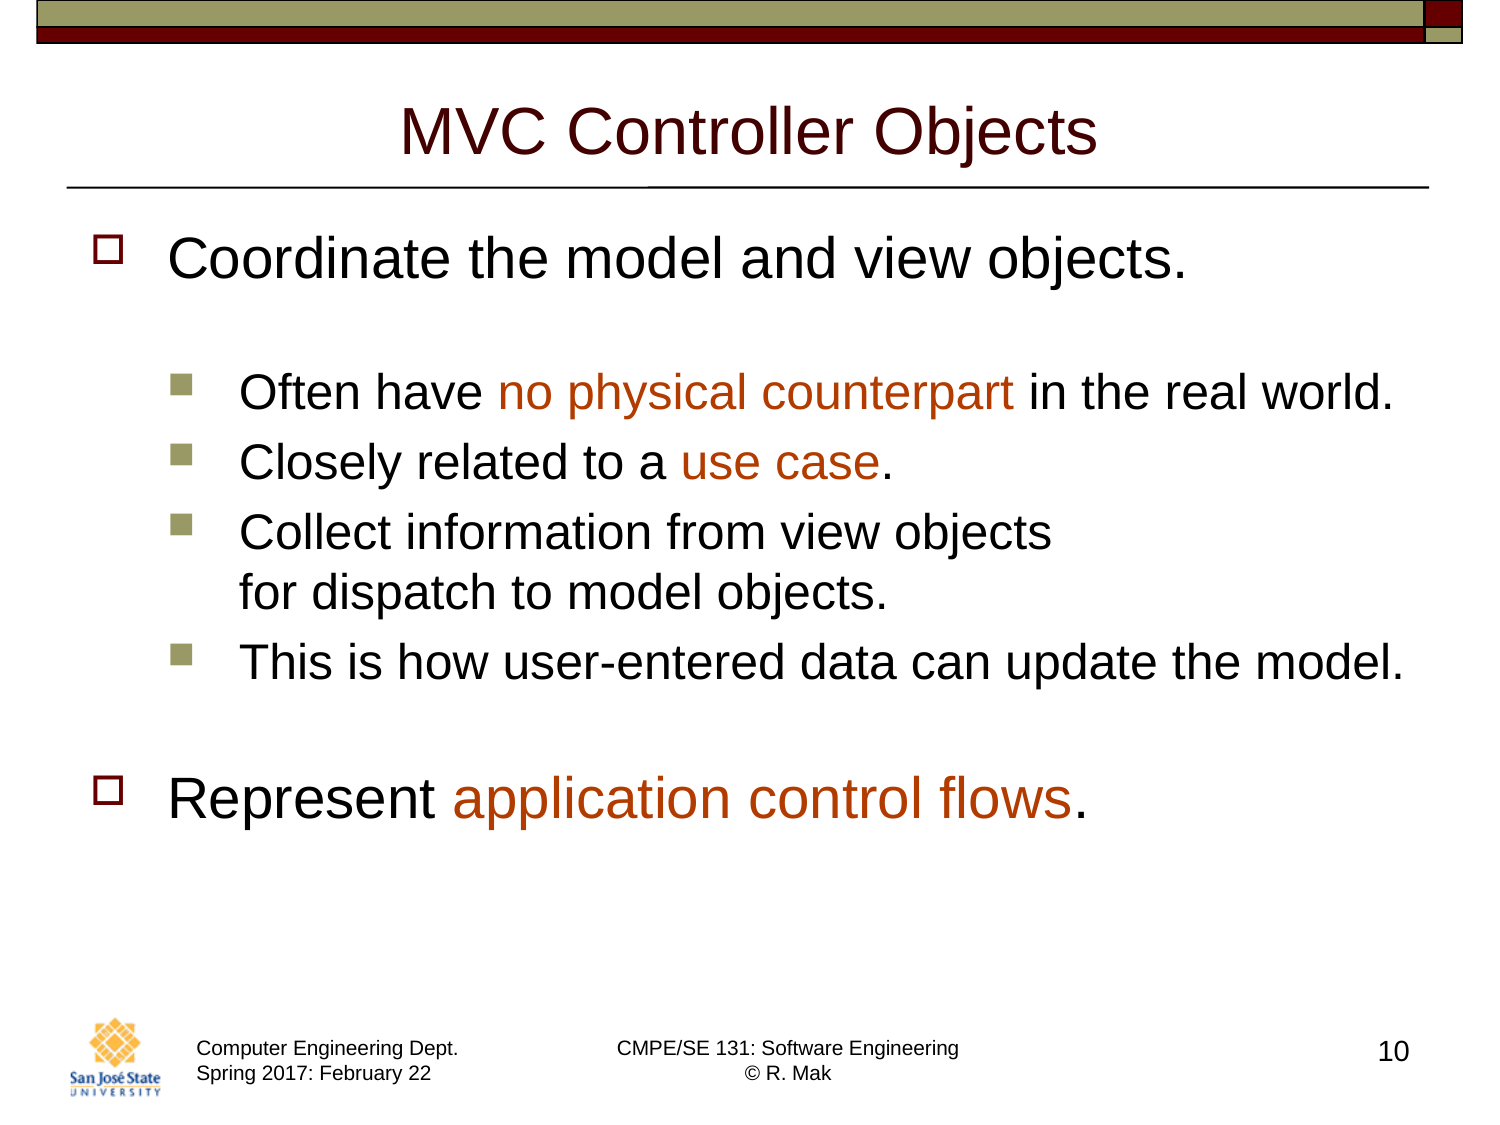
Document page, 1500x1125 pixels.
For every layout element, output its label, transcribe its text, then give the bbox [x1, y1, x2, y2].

list Coordinate the model and view objects. Often have no physical counterpart in the real world. Closely related to a use case. Collect information from view objects for dispatch to model objects. This is how user-entered data can update the model. Represent application control flows. [75, 212, 1425, 1006]
picture [60, 1012, 166, 1112]
title MVC Controller Objects [75, 67, 1425, 175]
slide_number 10 [1112, 1025, 1425, 1100]
